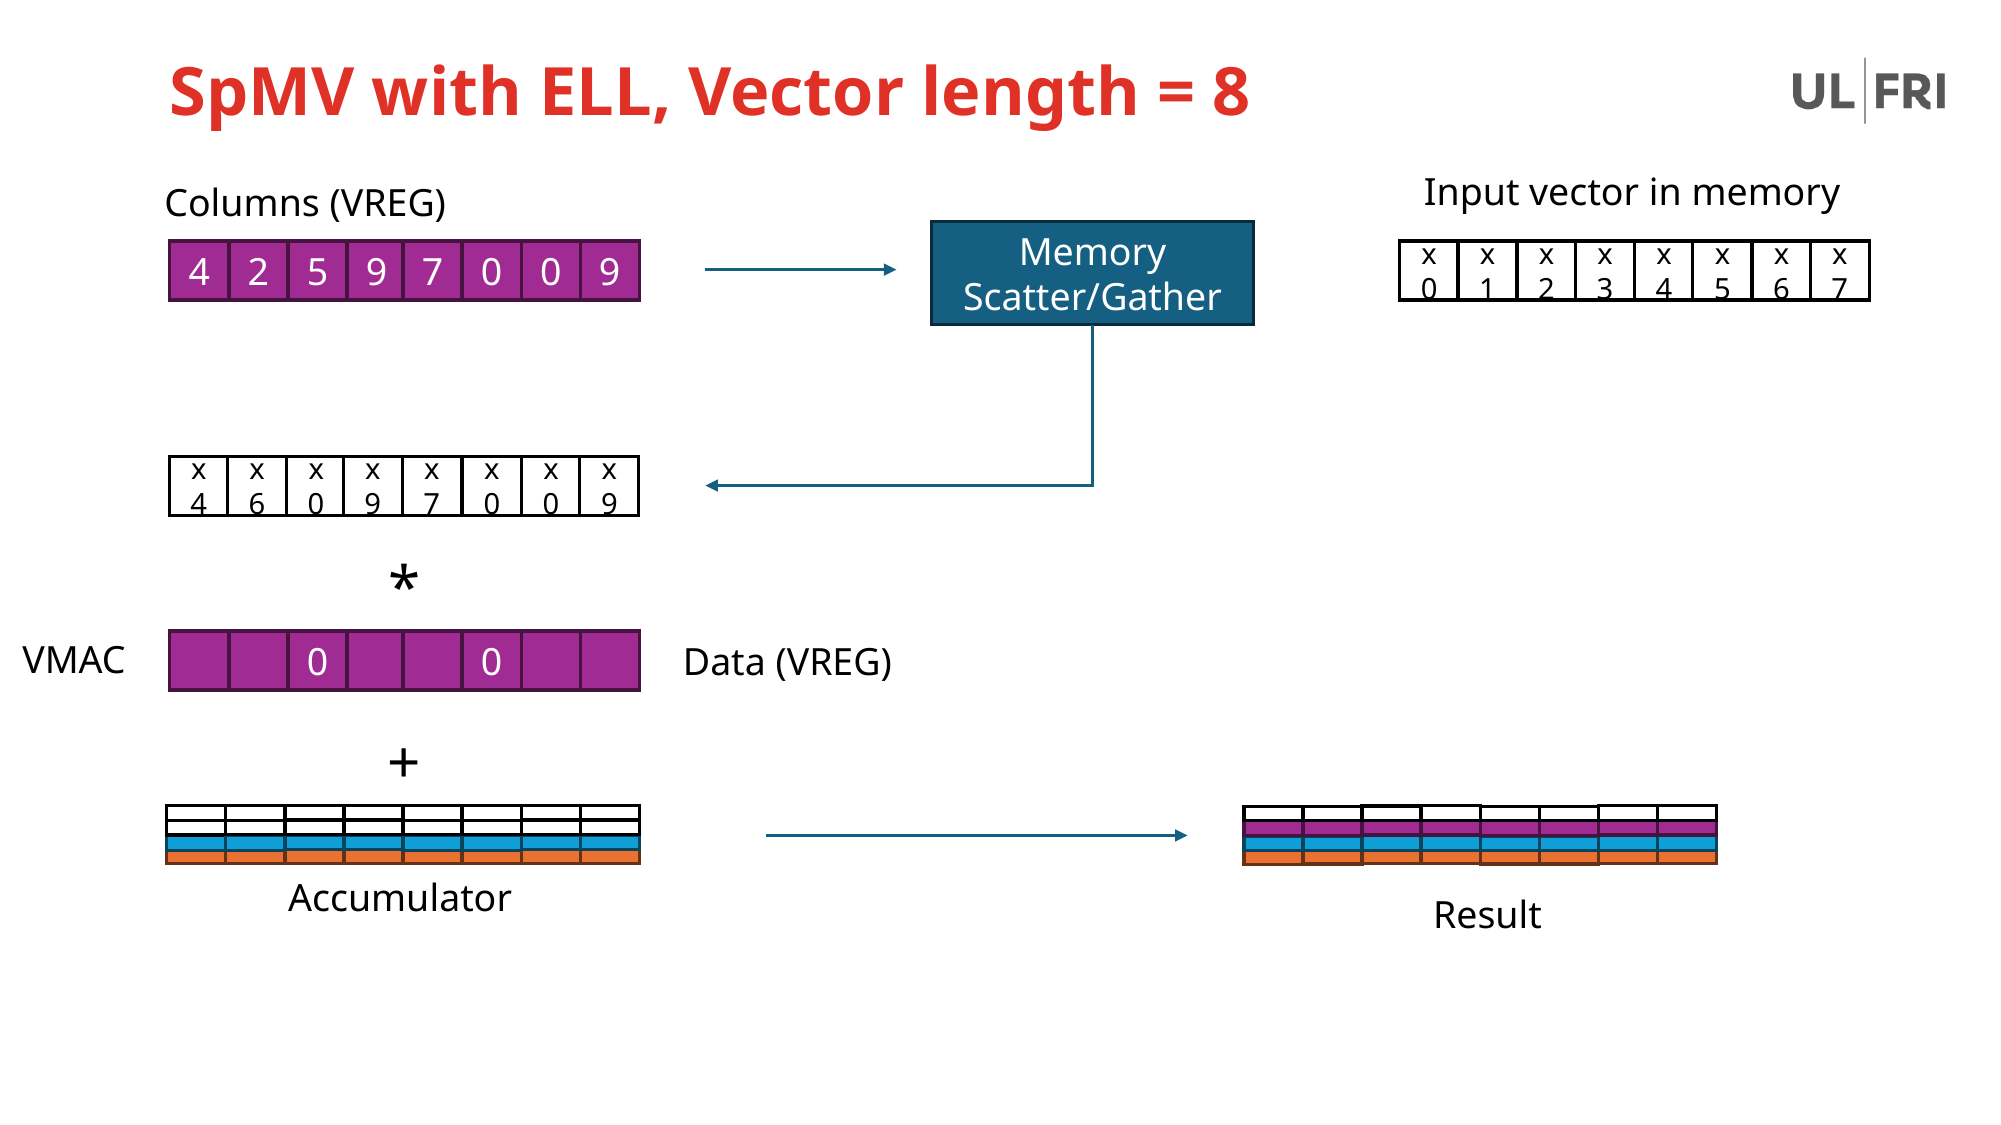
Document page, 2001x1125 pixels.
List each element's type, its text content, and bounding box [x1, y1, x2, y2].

text_box x1 [1456, 239, 1516, 302]
text_box [1597, 822, 1656, 837]
text_box [168, 629, 227, 692]
text_box Input vector in memory [1409, 160, 1856, 221]
picture [1793, 57, 1945, 124]
text_box [1242, 805, 1301, 822]
text_box x0 [285, 455, 342, 517]
text_box [227, 629, 286, 692]
text_box [1420, 822, 1479, 837]
text_box [1360, 804, 1420, 822]
text_box [1420, 837, 1479, 852]
text_box 0 [520, 239, 579, 302]
text_box x3 [1574, 239, 1633, 302]
text_box 0 [461, 629, 520, 692]
text_box VMAC [7, 628, 141, 689]
text_box [1301, 837, 1360, 852]
text_box [1479, 852, 1538, 866]
text_box [1301, 852, 1364, 866]
text_box x7 [1809, 239, 1871, 302]
text_box [1479, 805, 1538, 822]
text_box Columns (VREG) [149, 171, 461, 232]
text_box x4 [168, 455, 226, 517]
text_box 9 [579, 239, 641, 302]
text_box Result [1418, 883, 1557, 944]
text_box [1242, 837, 1301, 852]
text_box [166, 804, 640, 865]
text_box Accumulator [273, 866, 527, 927]
text_box 0 [286, 629, 346, 692]
text_box x6 [226, 455, 285, 517]
text_box [1538, 822, 1597, 837]
text_box [1301, 822, 1360, 837]
text_box [346, 629, 401, 692]
text_box x9 [342, 455, 401, 517]
title SpMV with ELL, Vector length = 8 [154, 21, 1572, 138]
text_box 4 [168, 239, 227, 302]
text_box [1360, 852, 1420, 865]
text_box 9 [346, 239, 401, 268]
text_box [1656, 822, 1718, 837]
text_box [818, 211, 980, 600]
text_box * [374, 542, 436, 628]
text_box [1538, 805, 1597, 822]
text_box 5 [286, 271, 346, 302]
text_box [1656, 852, 1718, 865]
text_box x7 [401, 455, 461, 517]
text_box x2 [1516, 239, 1574, 302]
text_box [1597, 804, 1656, 822]
text_box [1479, 822, 1538, 837]
text_box x5 [1691, 239, 1750, 302]
text_box [401, 629, 461, 692]
text_box x0 [520, 455, 578, 517]
text_box [1656, 837, 1718, 852]
text_box [1360, 837, 1420, 852]
text_box 5 [286, 239, 346, 268]
text_box [1597, 852, 1656, 865]
text_box [1242, 852, 1301, 866]
text_box 0 [461, 239, 520, 302]
text_box [1656, 804, 1718, 822]
text_box [1420, 852, 1479, 865]
text_box 2 [227, 239, 286, 268]
text_box x9 [578, 455, 640, 517]
text_box x4 [1633, 239, 1691, 302]
text_box x6 [1750, 239, 1809, 302]
text_box [1360, 822, 1420, 837]
text_box [1597, 837, 1656, 852]
text_box 2 [227, 271, 286, 302]
text_box 7 [401, 239, 461, 302]
text_box [1420, 804, 1482, 822]
text_box [520, 629, 579, 692]
text_box x0 [1398, 239, 1456, 302]
text_box [1538, 837, 1597, 852]
text_box x0 [461, 455, 520, 517]
text_box Memory Scatter/Gather [980, 220, 1255, 326]
text_box [1242, 822, 1301, 837]
text_box 9 [346, 271, 401, 302]
text_box + [372, 718, 436, 803]
text_box [579, 629, 641, 692]
text_box [1538, 852, 1600, 866]
text_box [1301, 805, 1360, 822]
text_box Data (VREG) [668, 630, 907, 690]
text_box [1479, 837, 1538, 852]
